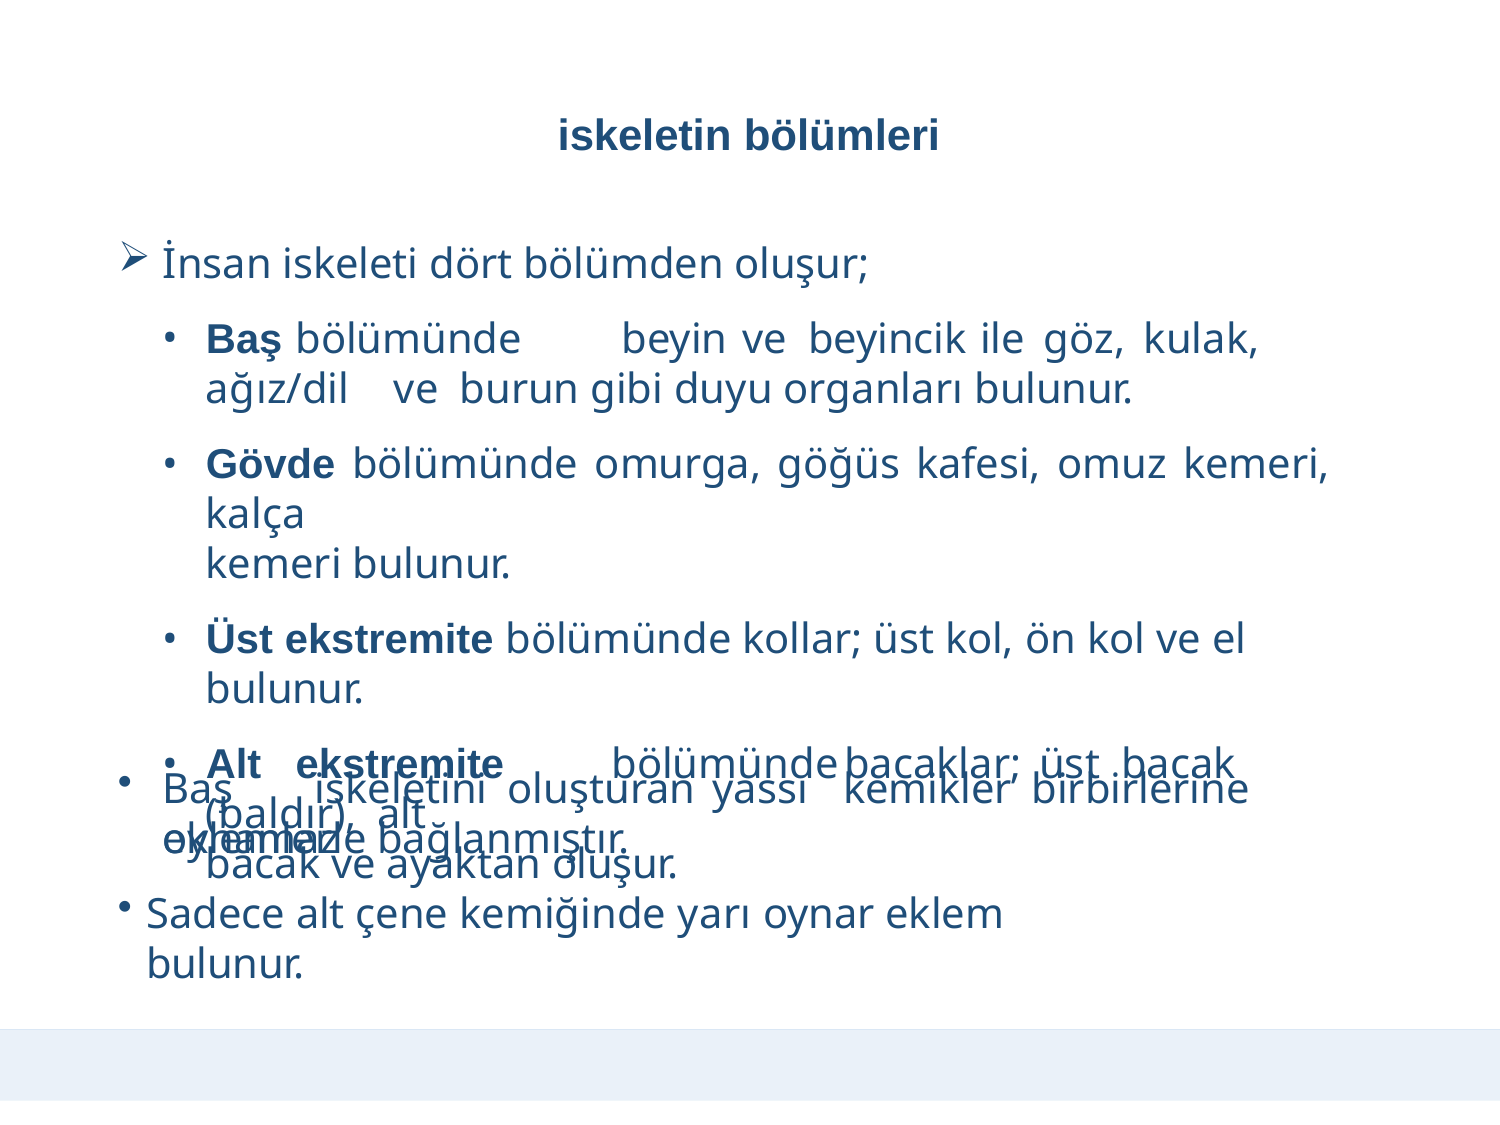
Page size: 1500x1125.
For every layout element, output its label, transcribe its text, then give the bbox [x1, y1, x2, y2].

title iskeletin bölümleri [555, 104, 945, 209]
text_box İnsan iskeleti dört bölümden oluşur; Baş bölümünde beyin ve beyincik ile göz, kulak, ağız/dil ve burun gibi duyu organları bulunur. Gövde bölümünde omurga, göğüs kafesi, omuz kemeri, kalça kemeri bulunur. Üst ekstremite bölümünde kollar; üst kol, ön kol ve el bulunur. Alt ekstremite bölümünde bacaklar; üst bacak (baldır), alt bacak ve ayaktan oluşur. [116, 209, 1385, 887]
text_box Baş iskeletini oluşturan yassı kemikler birbirlerine oynamaz [115, 759, 1384, 862]
text_box eklemlerle bağlanmıştır. Sadece alt çene kemiğinde yarı oynar eklem bulunur. [116, 784, 1128, 987]
